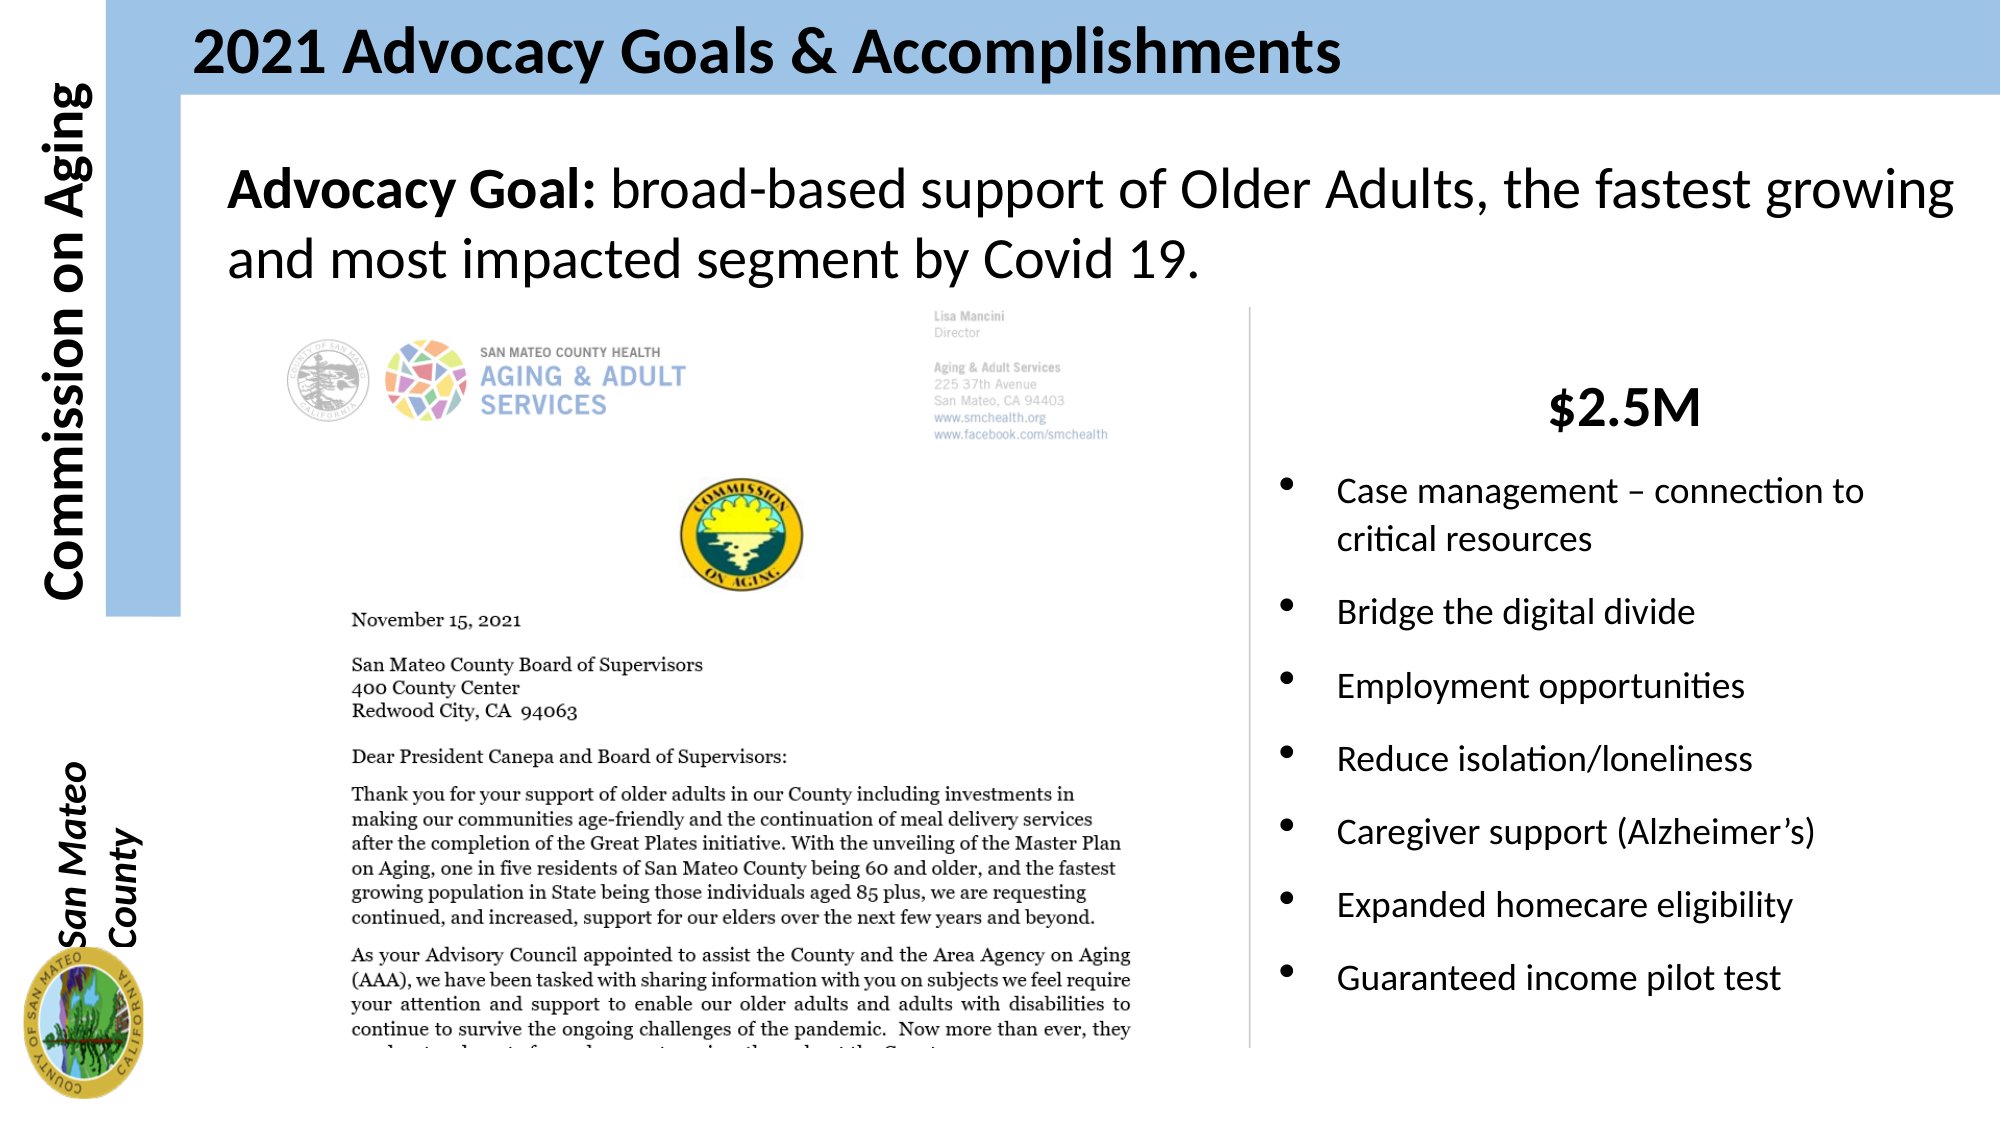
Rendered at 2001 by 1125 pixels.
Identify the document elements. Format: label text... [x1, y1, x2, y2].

text_box Advocacy Goal: broad-based support of Older Adults, the fastest growing and most impacted segment by Covid 19. [212, 142, 2000, 498]
text_box [107, 0, 179, 617]
text_box $2.5M Case management – connection to critical resources Bridge the digital divide Employment opportunities Reduce isolation/loneliness Caregiver support (Alzheimer’s) Expanded homecare eligibility Guaranteed income pilot test [1265, 355, 1985, 1006]
text_box 2021 Advocacy Goals & Accomplishments [179, 0, 2000, 95]
picture [262, 307, 1251, 1048]
